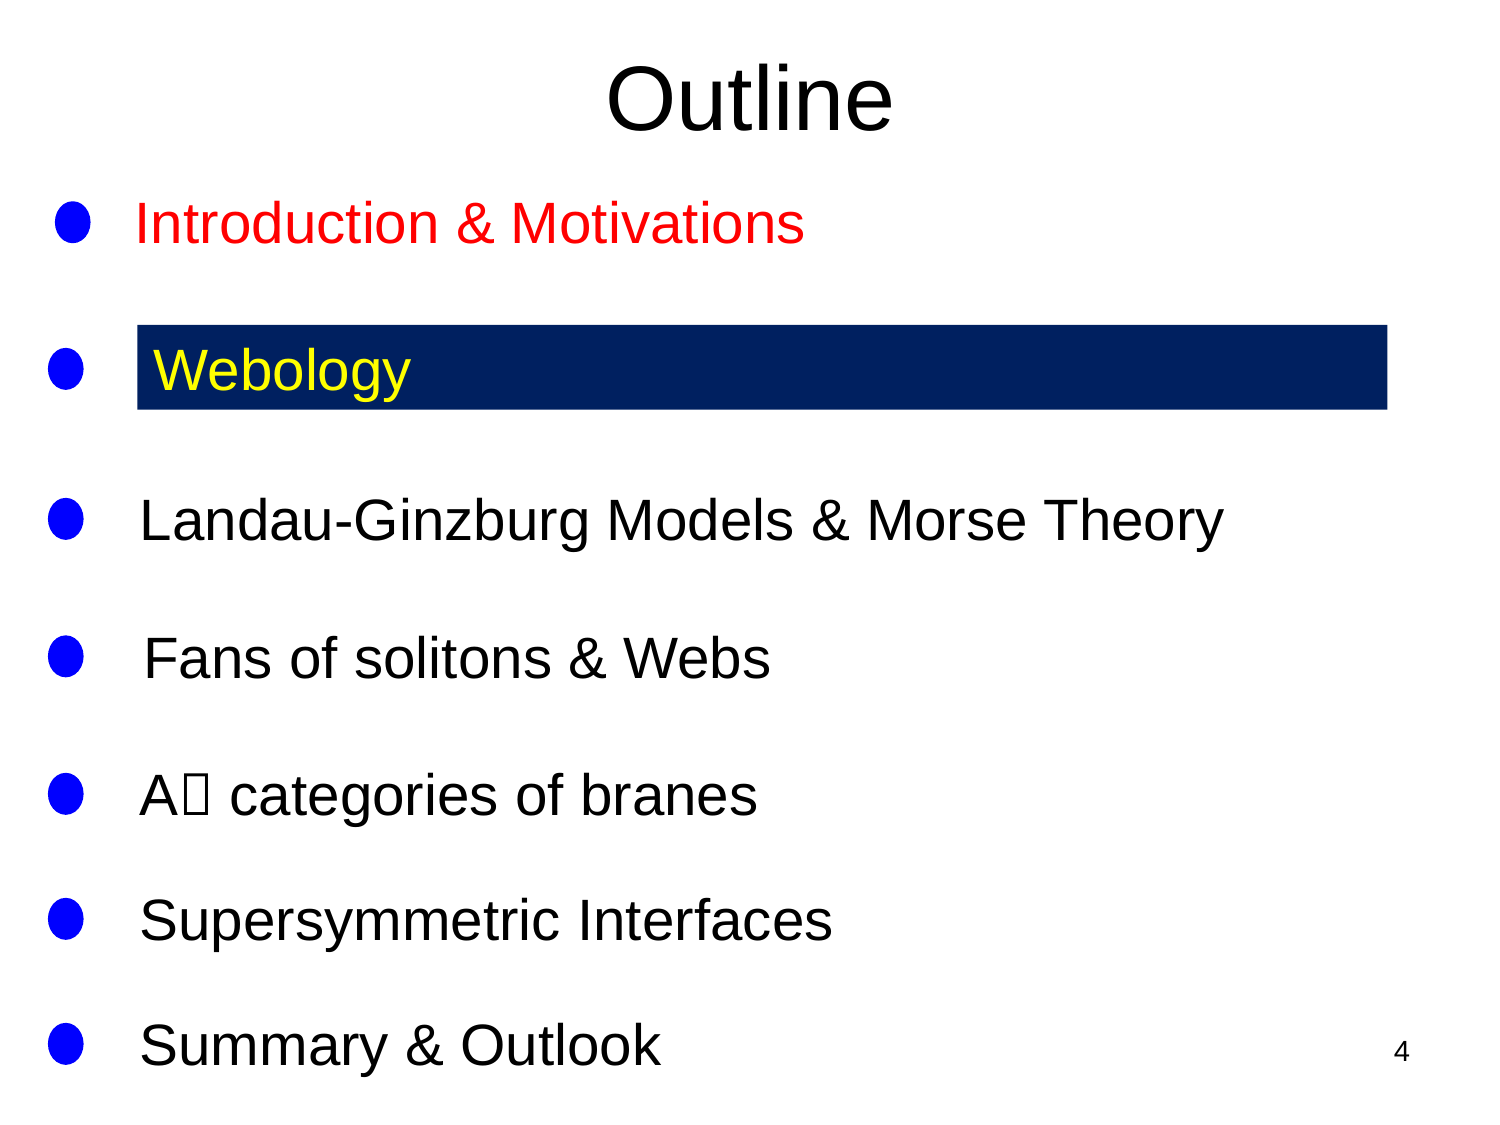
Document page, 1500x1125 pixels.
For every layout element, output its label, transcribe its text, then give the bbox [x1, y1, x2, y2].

text_box Webology [138, 324, 428, 410]
text_box Introduction & Motivations [119, 178, 1425, 263]
text_box [54, 201, 91, 244]
text_box Landau-Ginzburg Models & Morse Theory [124, 474, 1413, 560]
text_box A categories of branes [124, 750, 1388, 835]
text_box [47, 635, 84, 678]
text_box [47, 347, 84, 390]
slide_number 4 [1074, 1024, 1426, 1103]
text_box [47, 1022, 84, 1065]
text_box [47, 497, 84, 540]
text_box [47, 897, 84, 940]
text_box [428, 324, 1388, 410]
text_box Supersymmetric Interfaces [125, 875, 1228, 960]
title Outline [75, 0, 1427, 188]
text_box Summary & Outlook [124, 999, 1400, 1085]
text_box [47, 772, 84, 815]
text_box Fans of solitons & Webs [112, 612, 1215, 698]
